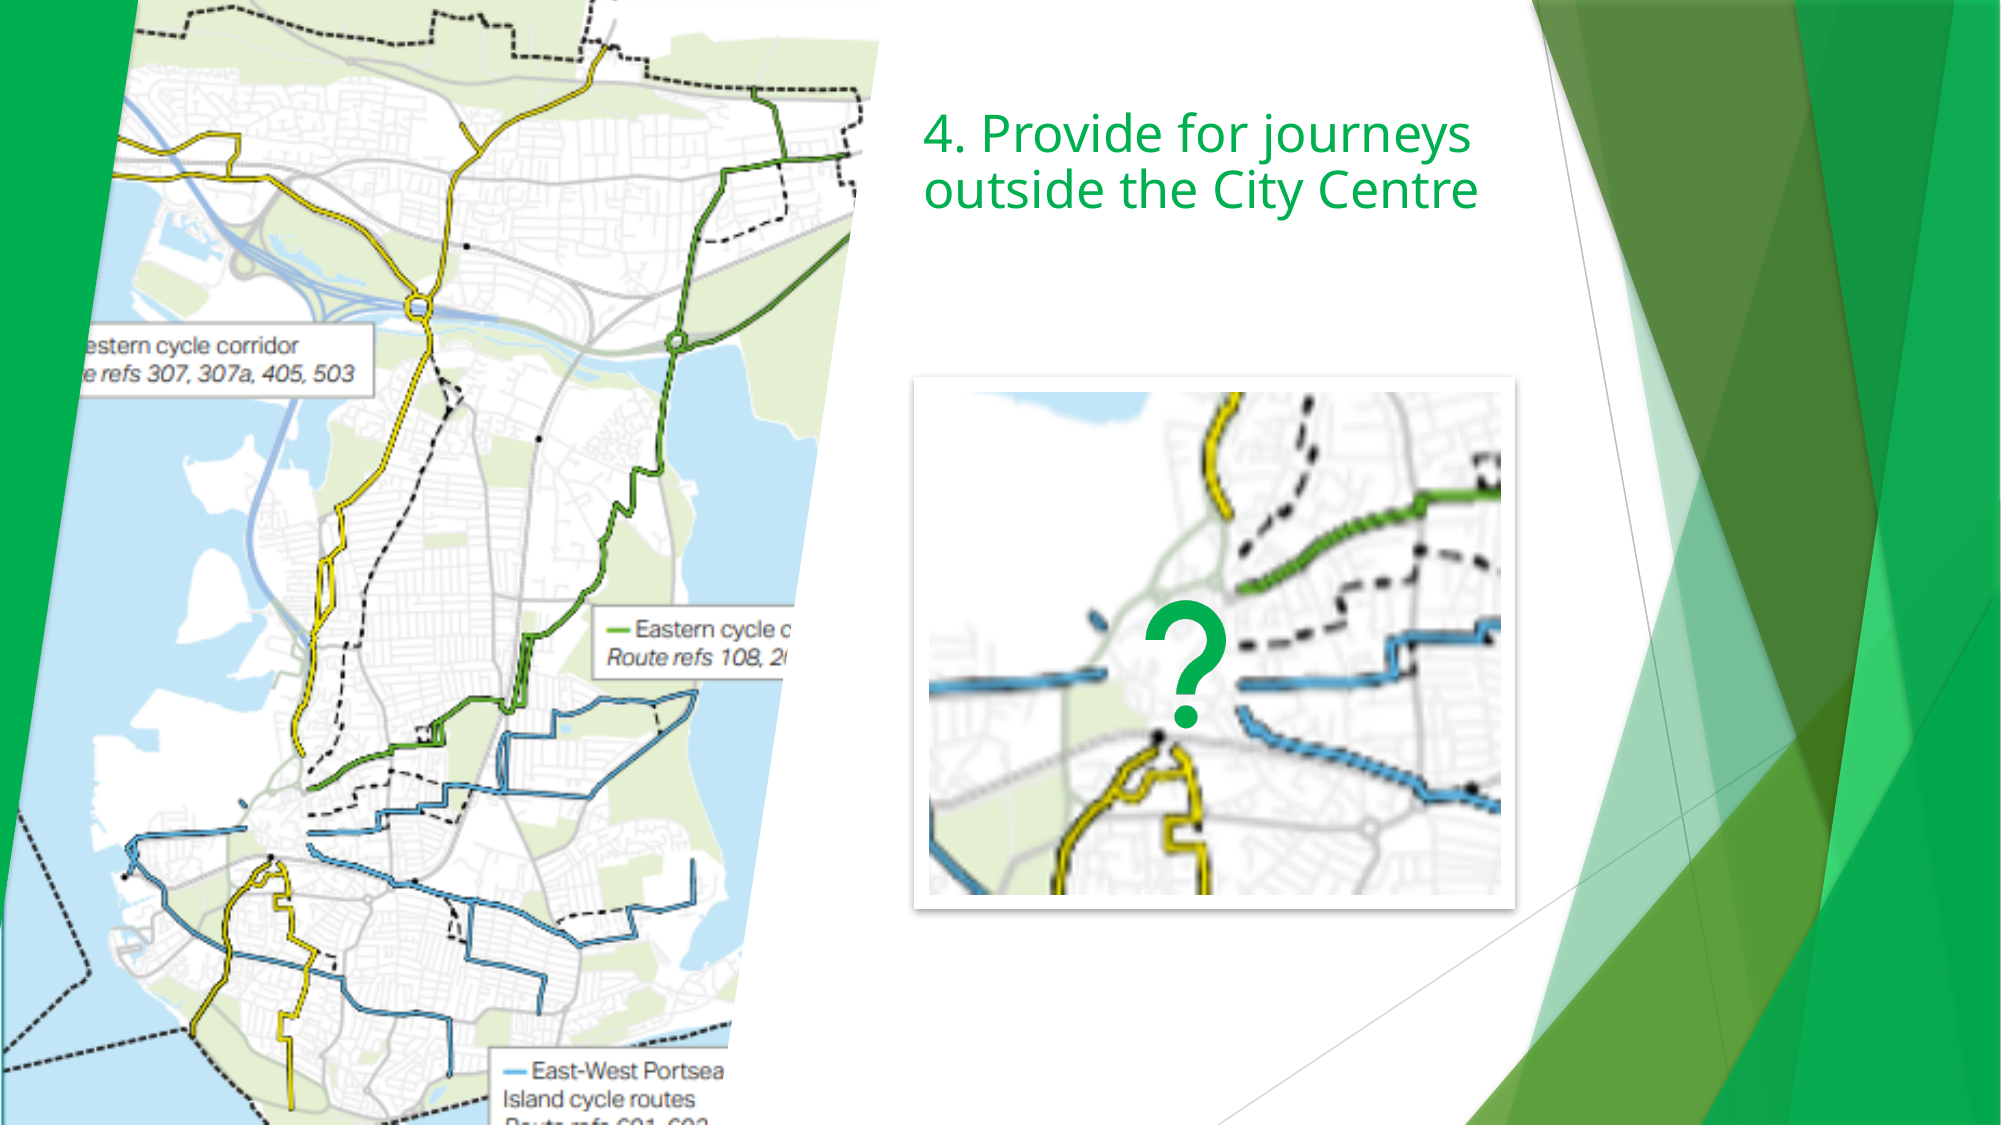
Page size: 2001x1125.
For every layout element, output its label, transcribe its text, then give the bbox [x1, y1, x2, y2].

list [1110, 588, 1262, 740]
picture [0, 0, 886, 1125]
title 4. Provide for journeys outside the City Centre [908, 99, 1522, 317]
picture [928, 391, 1502, 896]
